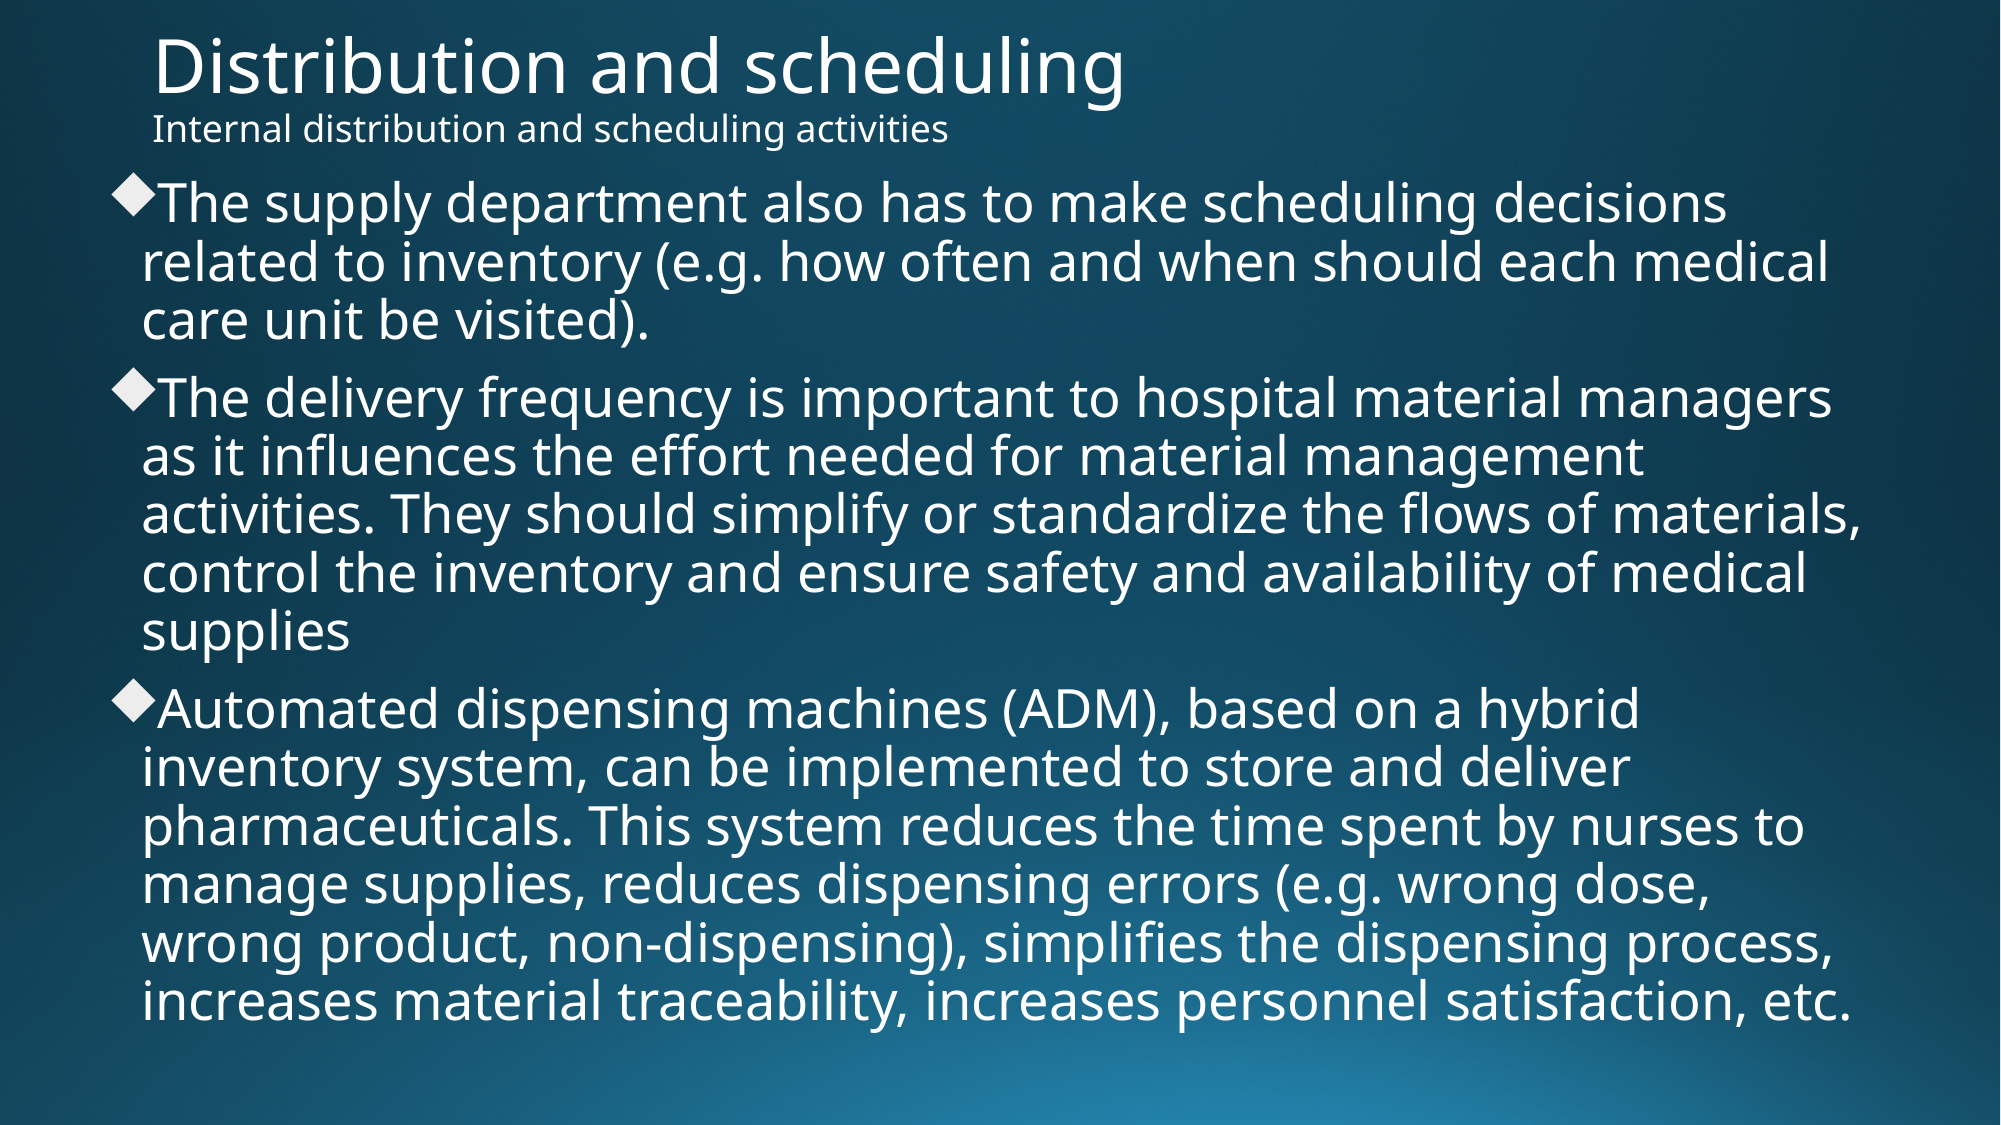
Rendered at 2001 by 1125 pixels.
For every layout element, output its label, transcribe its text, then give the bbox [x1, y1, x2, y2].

title Distribution and scheduling Internal distribution and scheduling activities [137, 34, 1863, 145]
list The supply department also has to make scheduling decisions related to inventory (e.g. how often and when should each medical care unit be visited). The delivery frequency is important to hospital material managers as it influences the effort needed for material management activities. They should simplify or standardize the flows of materials, control the inventory and ensure safety and availability of medical supplies Automated dispensing machines (ADM), based on a hybrid inventory system, can be implemented to store and deliver pharmaceuticals. This system reduces the time spent by nurses to manage supplies, reduces dispensing errors (e.g. wrong dose, wrong product, non-dispensing), simplifies the dispensing process, increases material traceability, increases personnel satisfaction, etc. [91, 168, 1898, 1091]
picture [0, 0, 2001, 1125]
